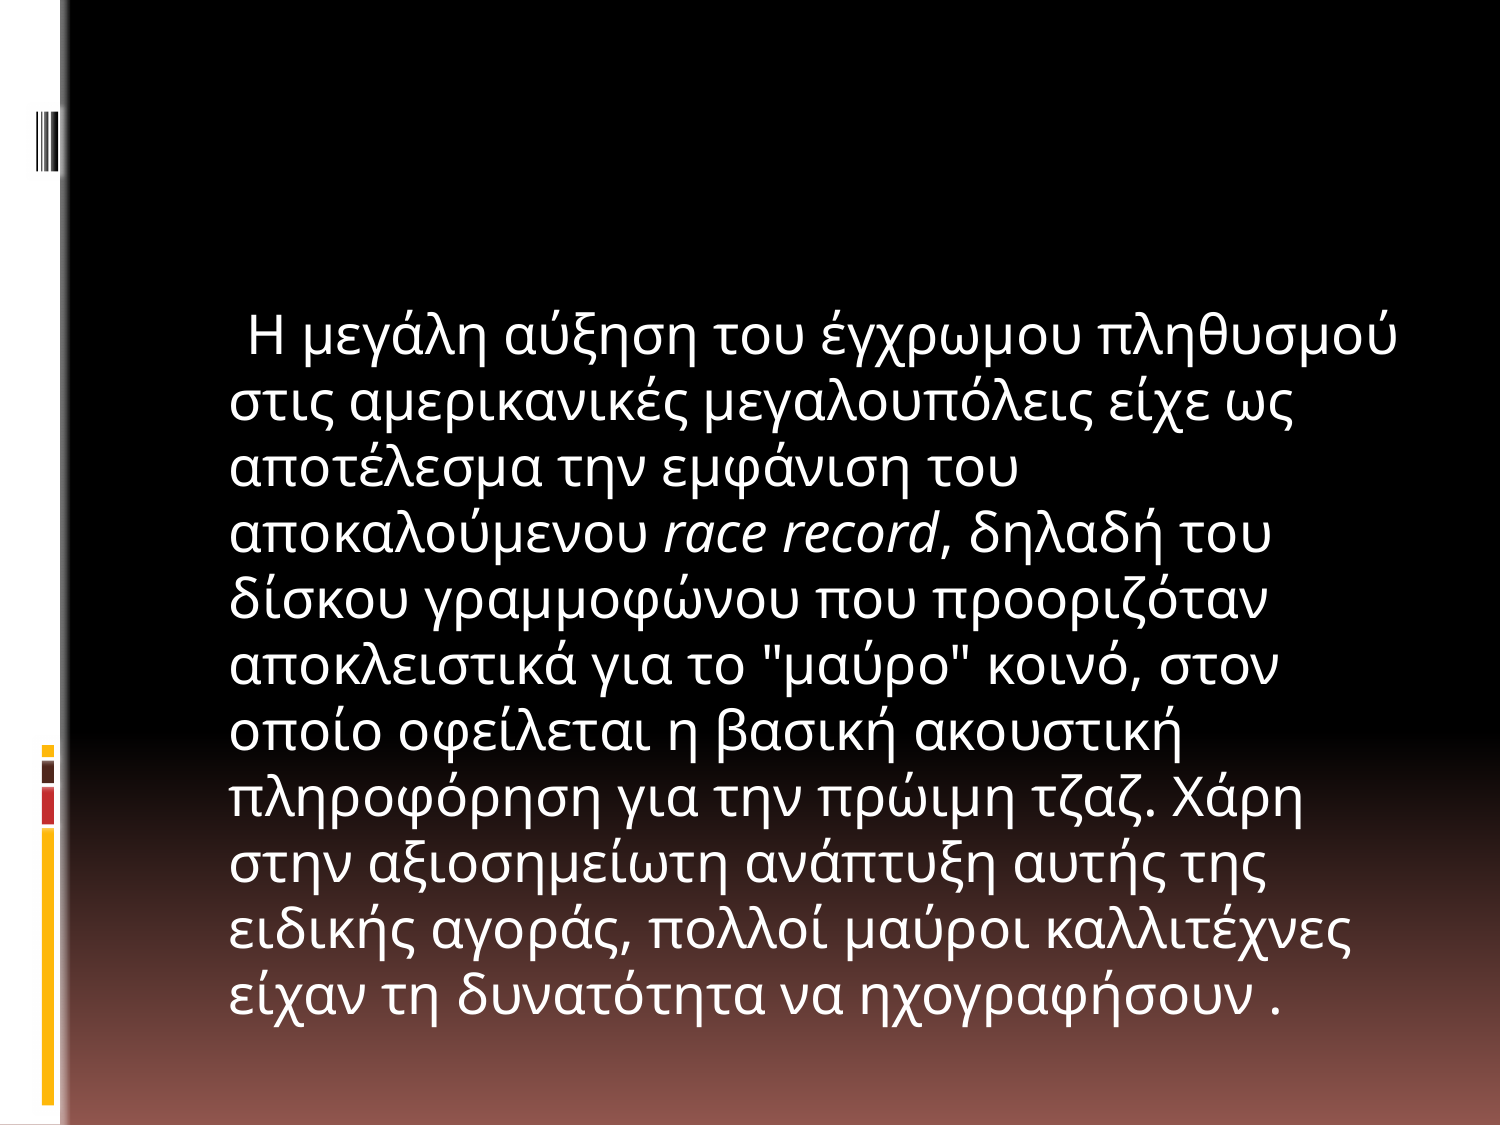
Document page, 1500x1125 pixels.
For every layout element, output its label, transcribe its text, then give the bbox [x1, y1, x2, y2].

list Η μεγάλη αύξηση του έγχρωμου πληθυσμού στις αμερικανικές μεγαλουπόλεις είχε ως αποτέλεσμα την εμφάνιση του αποκαλούμενου race record, δηλαδή του δίσκου γραμμοφώνου που προοριζόταν αποκλειστικά για το "μαύρο" κοινό, στον οποίο οφείλεται η βασική ακουστική πληροφόρηση για την πρώιμη τζαζ. Χάρη στην αξιοσημείωτη ανάπτυξη αυτής της ειδικής αγοράς, πολλοί μαύροι καλλιτέχνες είχαν τη δυνατότητα να ηχογραφήσουν . [150, 292, 1425, 1043]
